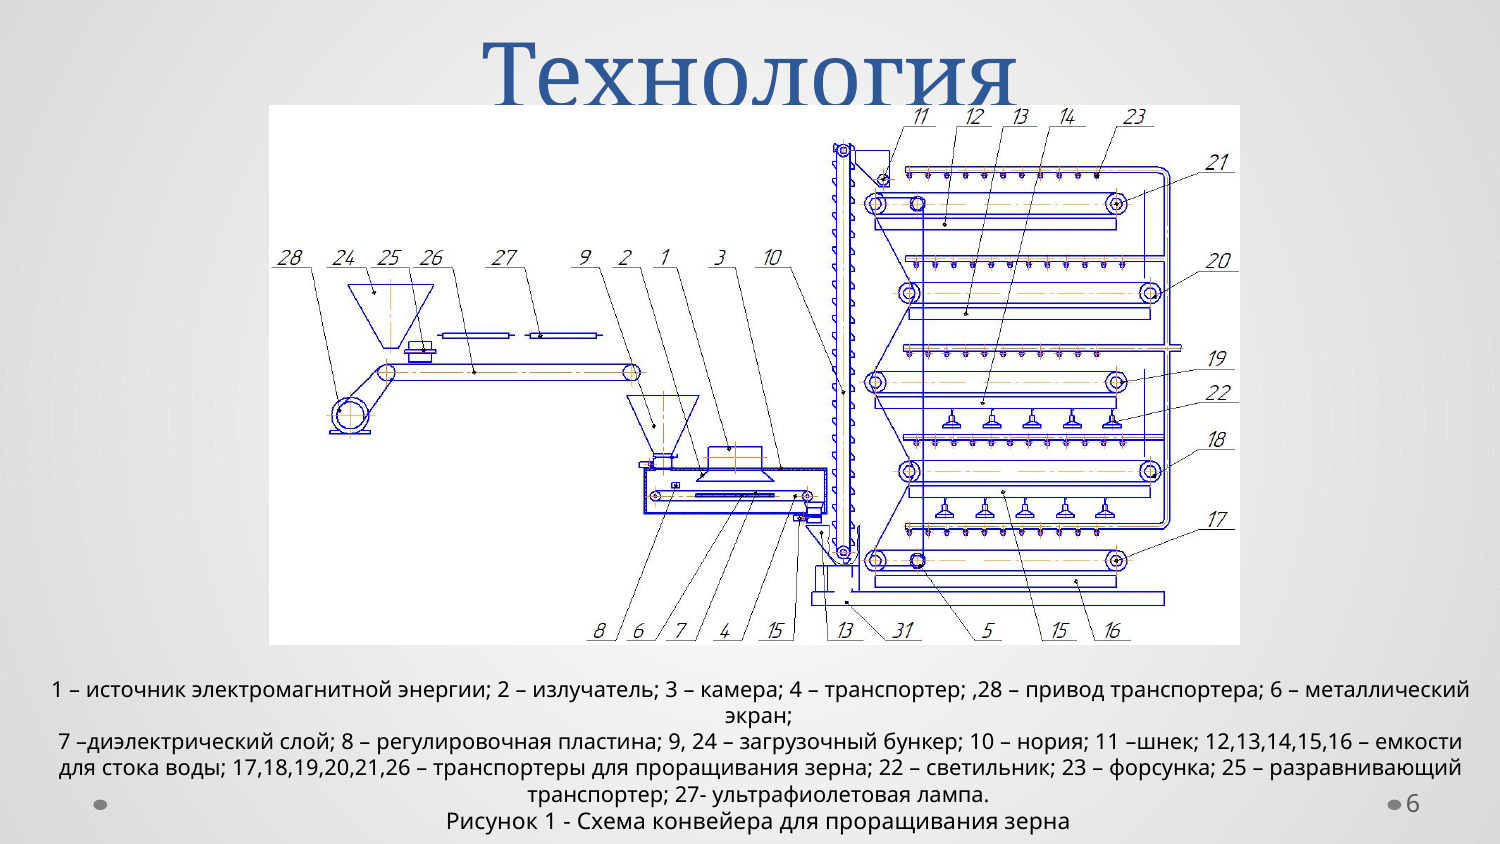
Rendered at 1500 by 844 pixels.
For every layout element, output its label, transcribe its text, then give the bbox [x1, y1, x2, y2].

picture [269, 105, 1240, 645]
text_box 1 – источник электромагнитной энергии; 2 – излучатель; 3 – камера; 4 – транспортер; ,28 – привод транспортера; 6 – металлический экран; 7 –диэлектрический слой; 8 – регулировочная пластина; 9, 24 – загрузочный бункер; 10 – нория; 11 –шнек; 12,13,14,15,16 – емкости для стока воды; 17,18,19,20,21,26 – транспортеры для проращивания зерна; 22 – светильник; 23 – форсунка; 25 – разравнивающий транспортер; 27- ультрафиолетовая лампа. Рисунок 1 - Схема конвейера для проращивания зерна [23, 667, 1500, 842]
title Технология [75, 0, 1425, 135]
